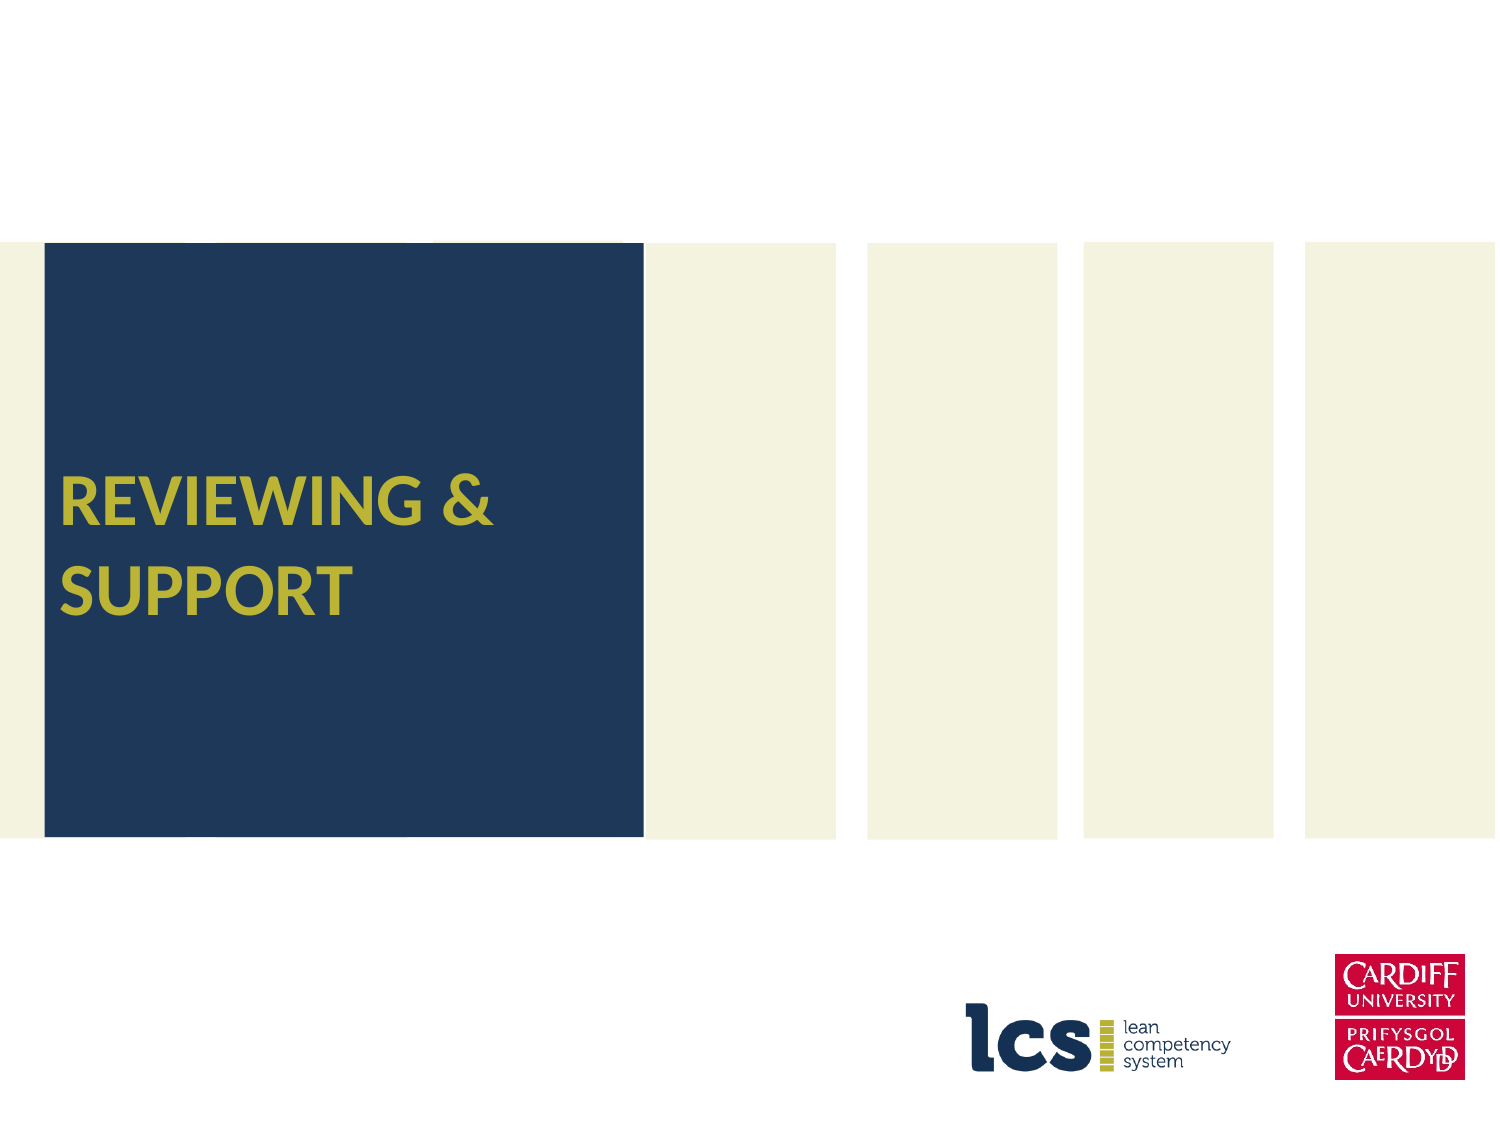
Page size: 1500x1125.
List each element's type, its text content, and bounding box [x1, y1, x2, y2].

picture [940, 985, 1235, 1097]
list Reviewing & Support [44, 242, 644, 838]
picture [1335, 954, 1465, 1080]
